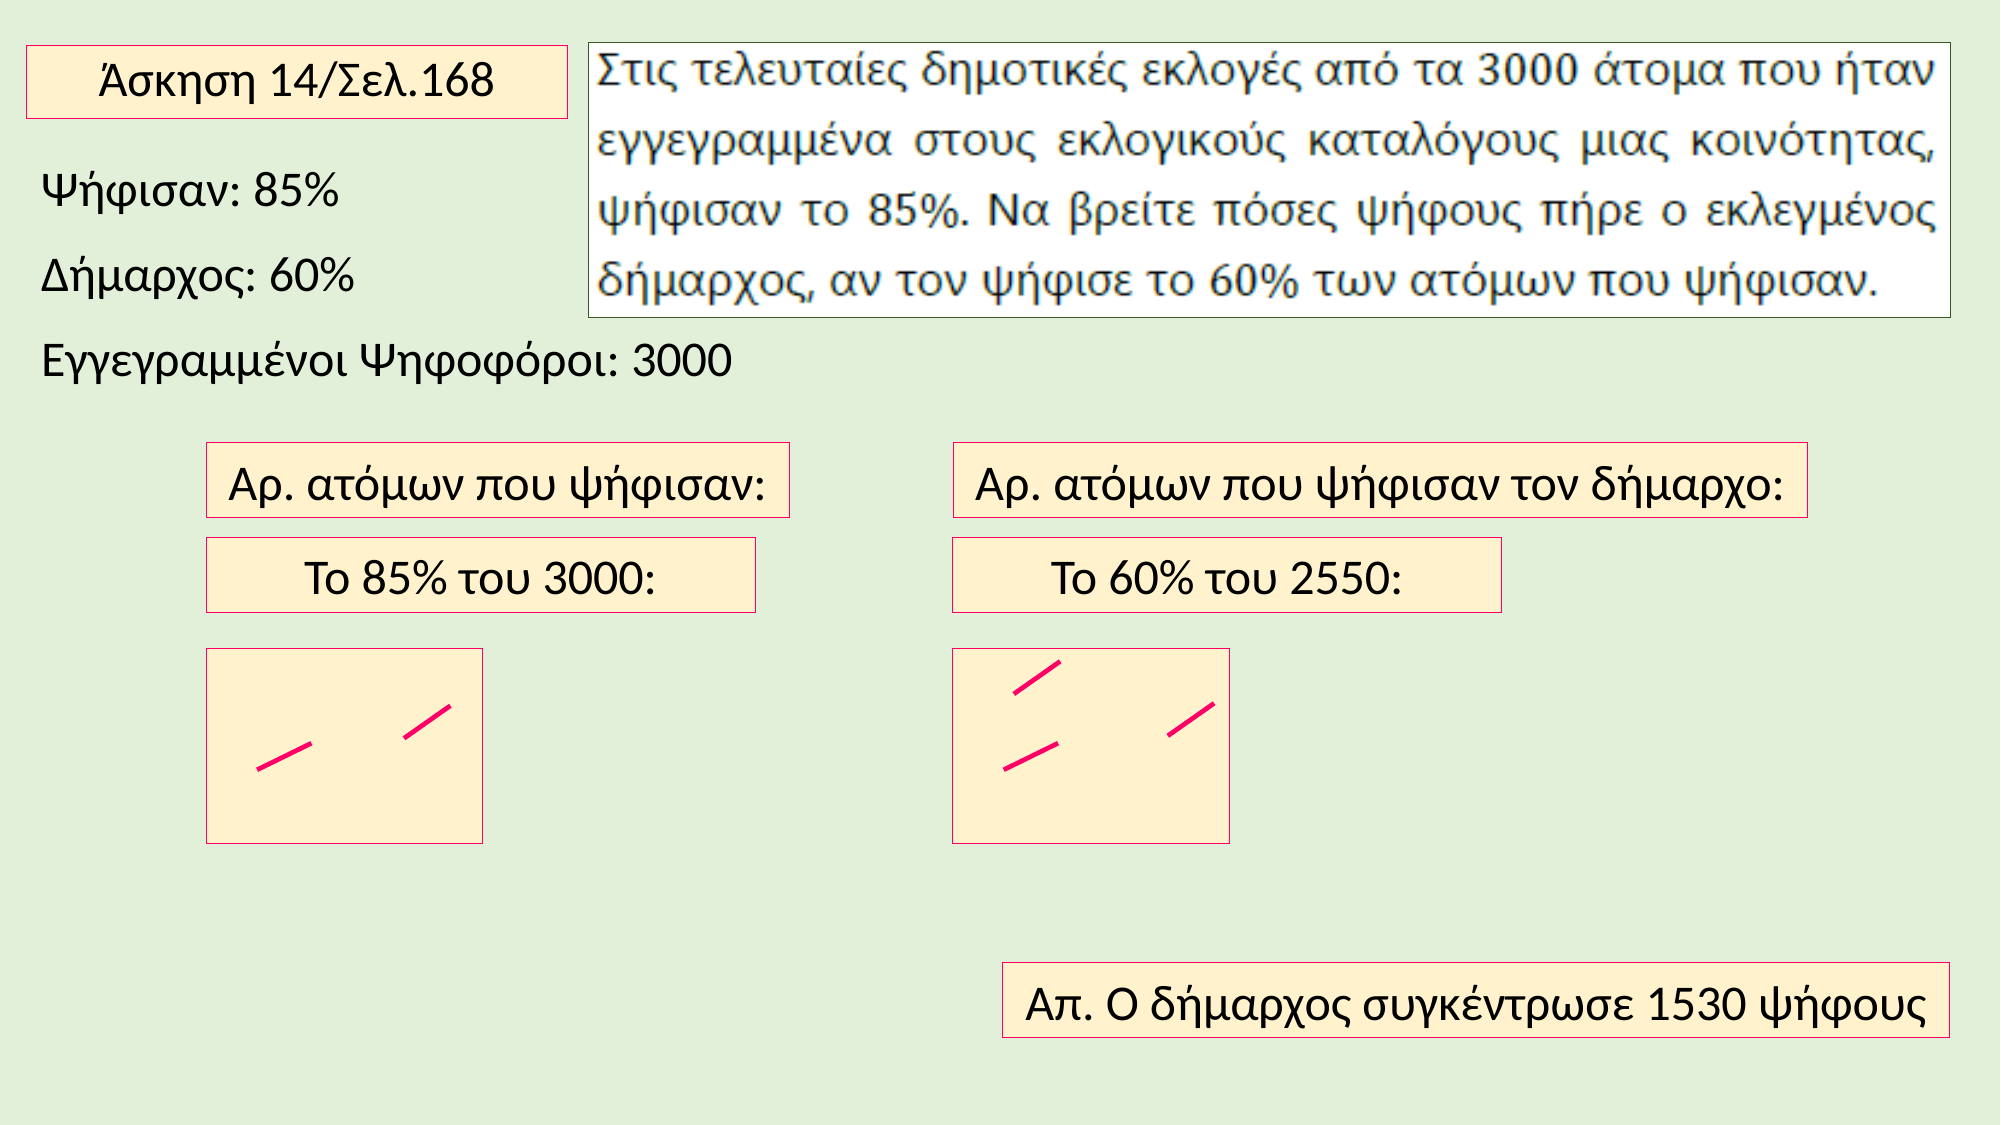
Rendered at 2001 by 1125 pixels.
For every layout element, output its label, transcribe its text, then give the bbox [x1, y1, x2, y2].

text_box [257, 743, 312, 770]
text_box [1167, 703, 1215, 736]
text_box Ψήφισαν: 85% Δήμαρχος: 60% Εγγεγραμμένοι Ψηφοφόροι: 3000 [26, 148, 792, 394]
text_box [1013, 661, 1061, 694]
text_box Το 85% του 3000: [206, 537, 756, 613]
picture [588, 42, 1950, 318]
text_box Αρ. ατόμων που ψήφισαν τον δήμαρχο: [953, 442, 1808, 518]
text_box Αρ. ατόμων που ψήφισαν: [206, 442, 790, 518]
text_box Απ. Ο δήμαρχος συγκέντρωσε 1530 ψήφους [1002, 962, 1950, 1038]
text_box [403, 705, 451, 739]
text_box Το 60% του 2550: [952, 537, 1502, 613]
text_box Άσκηση 14/Σελ.168 [26, 45, 568, 119]
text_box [1003, 743, 1058, 770]
